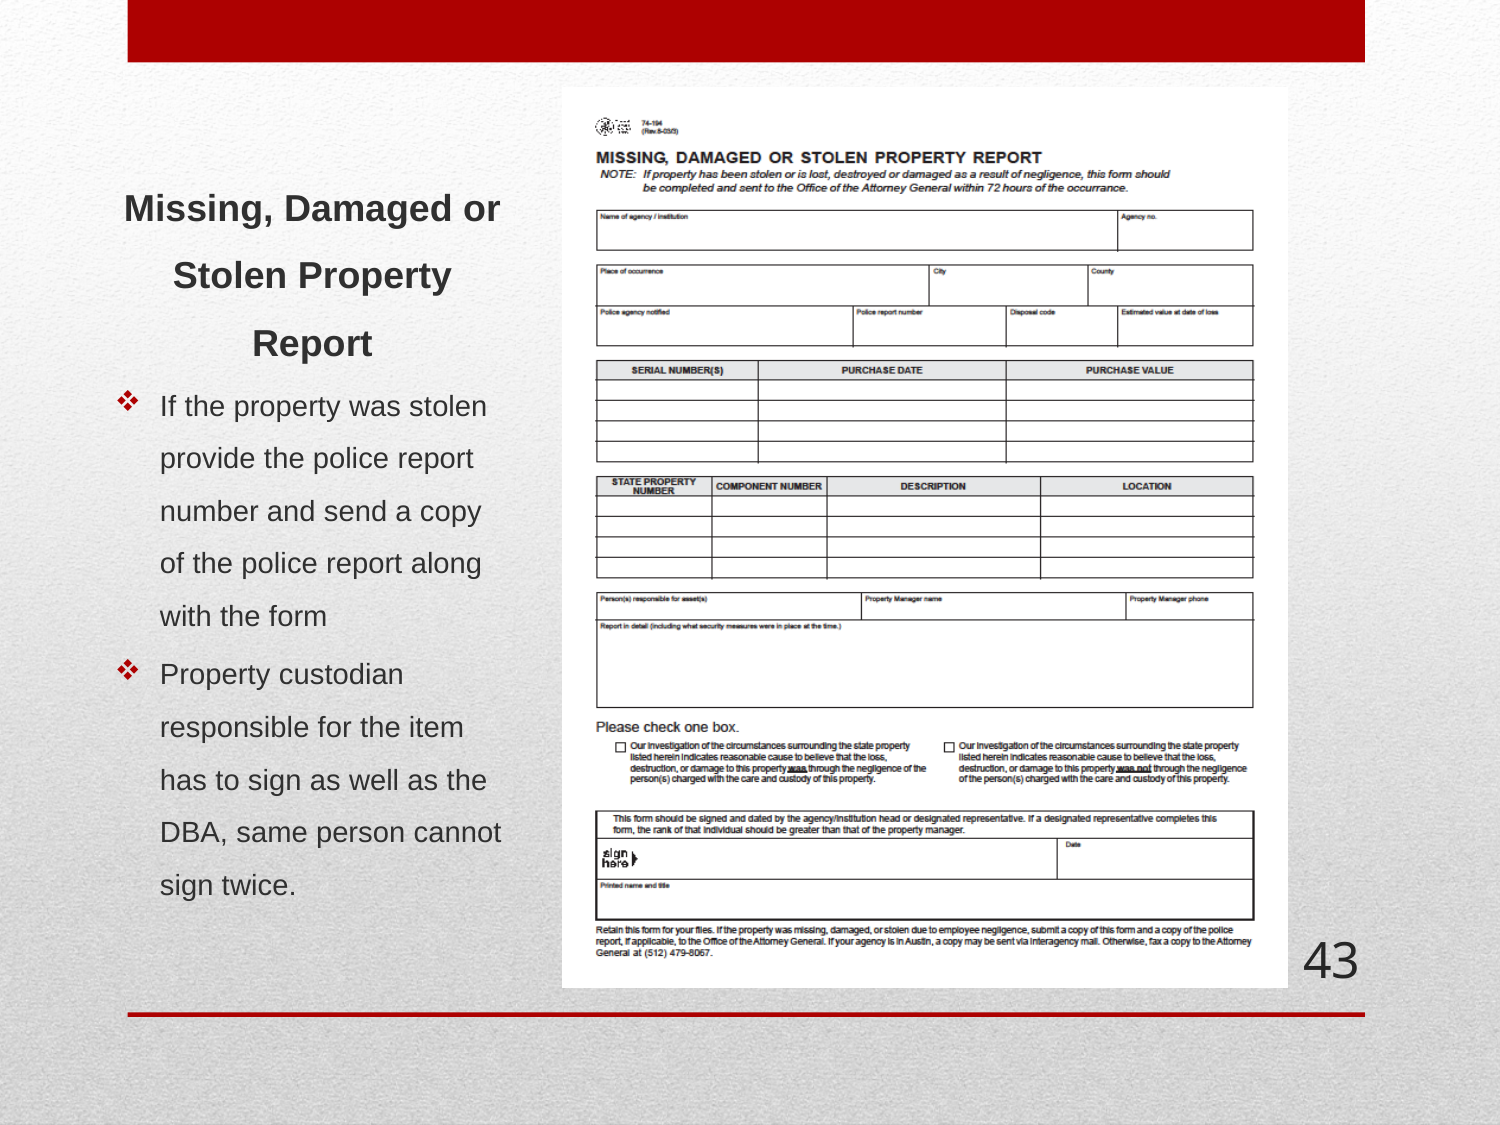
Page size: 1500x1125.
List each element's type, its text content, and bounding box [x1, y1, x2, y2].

list Missing, Damaged or Stolen Property Report If the property was stolen provide the police report number and send a copy of the police report along with the form Property custodian responsible for the item has to sign as well as the DBA, same person cannot sign twice. [99, 87, 525, 975]
slide_number 43 [1292, 933, 1375, 993]
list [561, 86, 1289, 989]
